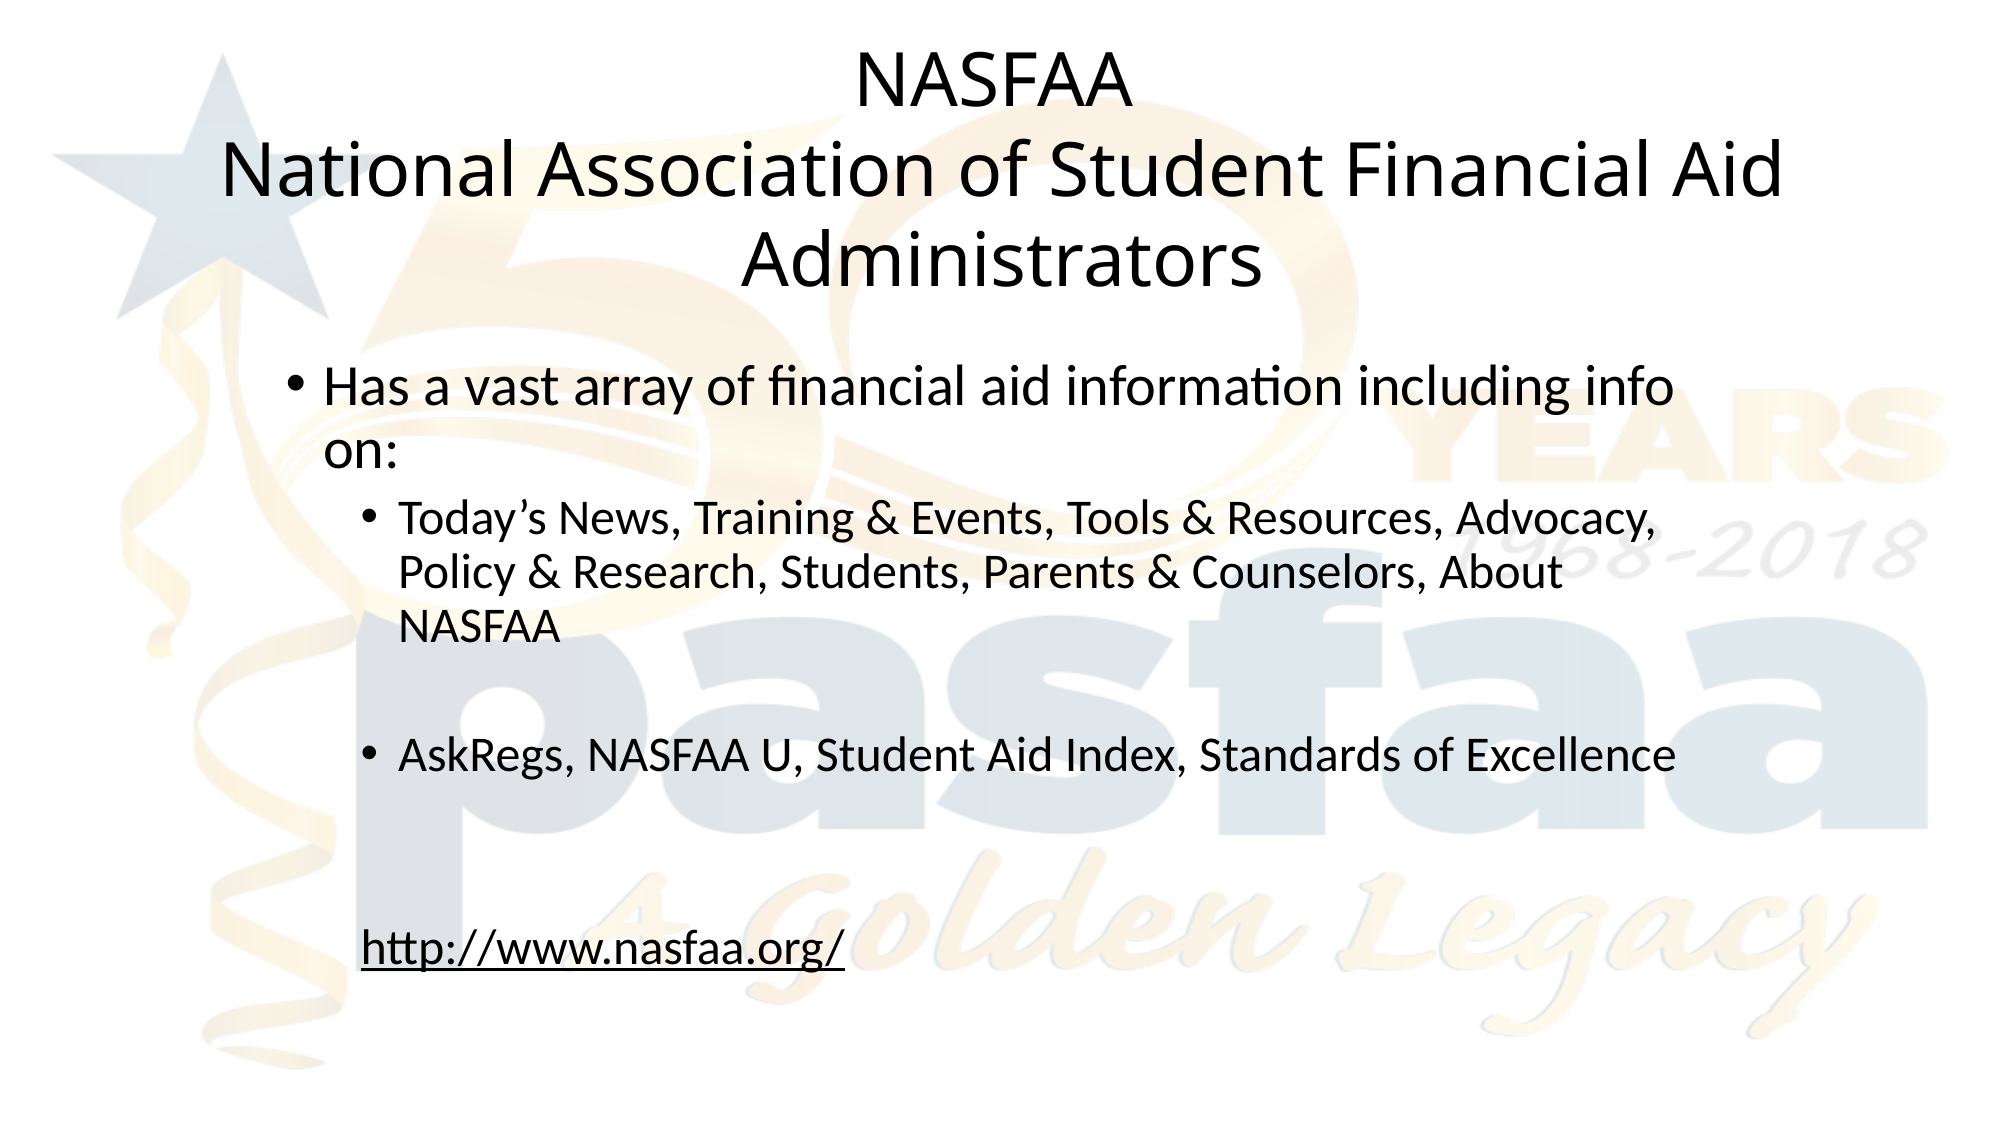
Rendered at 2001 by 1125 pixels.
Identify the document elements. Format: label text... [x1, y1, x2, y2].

text_box NASFAA National Association of Student Financial Aid Administrators [154, 24, 1853, 310]
text_box Has a vast array of financial aid information including info on: Today’s News, Training & Events, Tools & Resources, Advocacy, Policy & Research, Students, Parents & Counselors, About NASFAA AskRegs, NASFAA U, Student Aid Index, Standards of Excellence http://www.nasfaa.org/ [270, 347, 1736, 1125]
